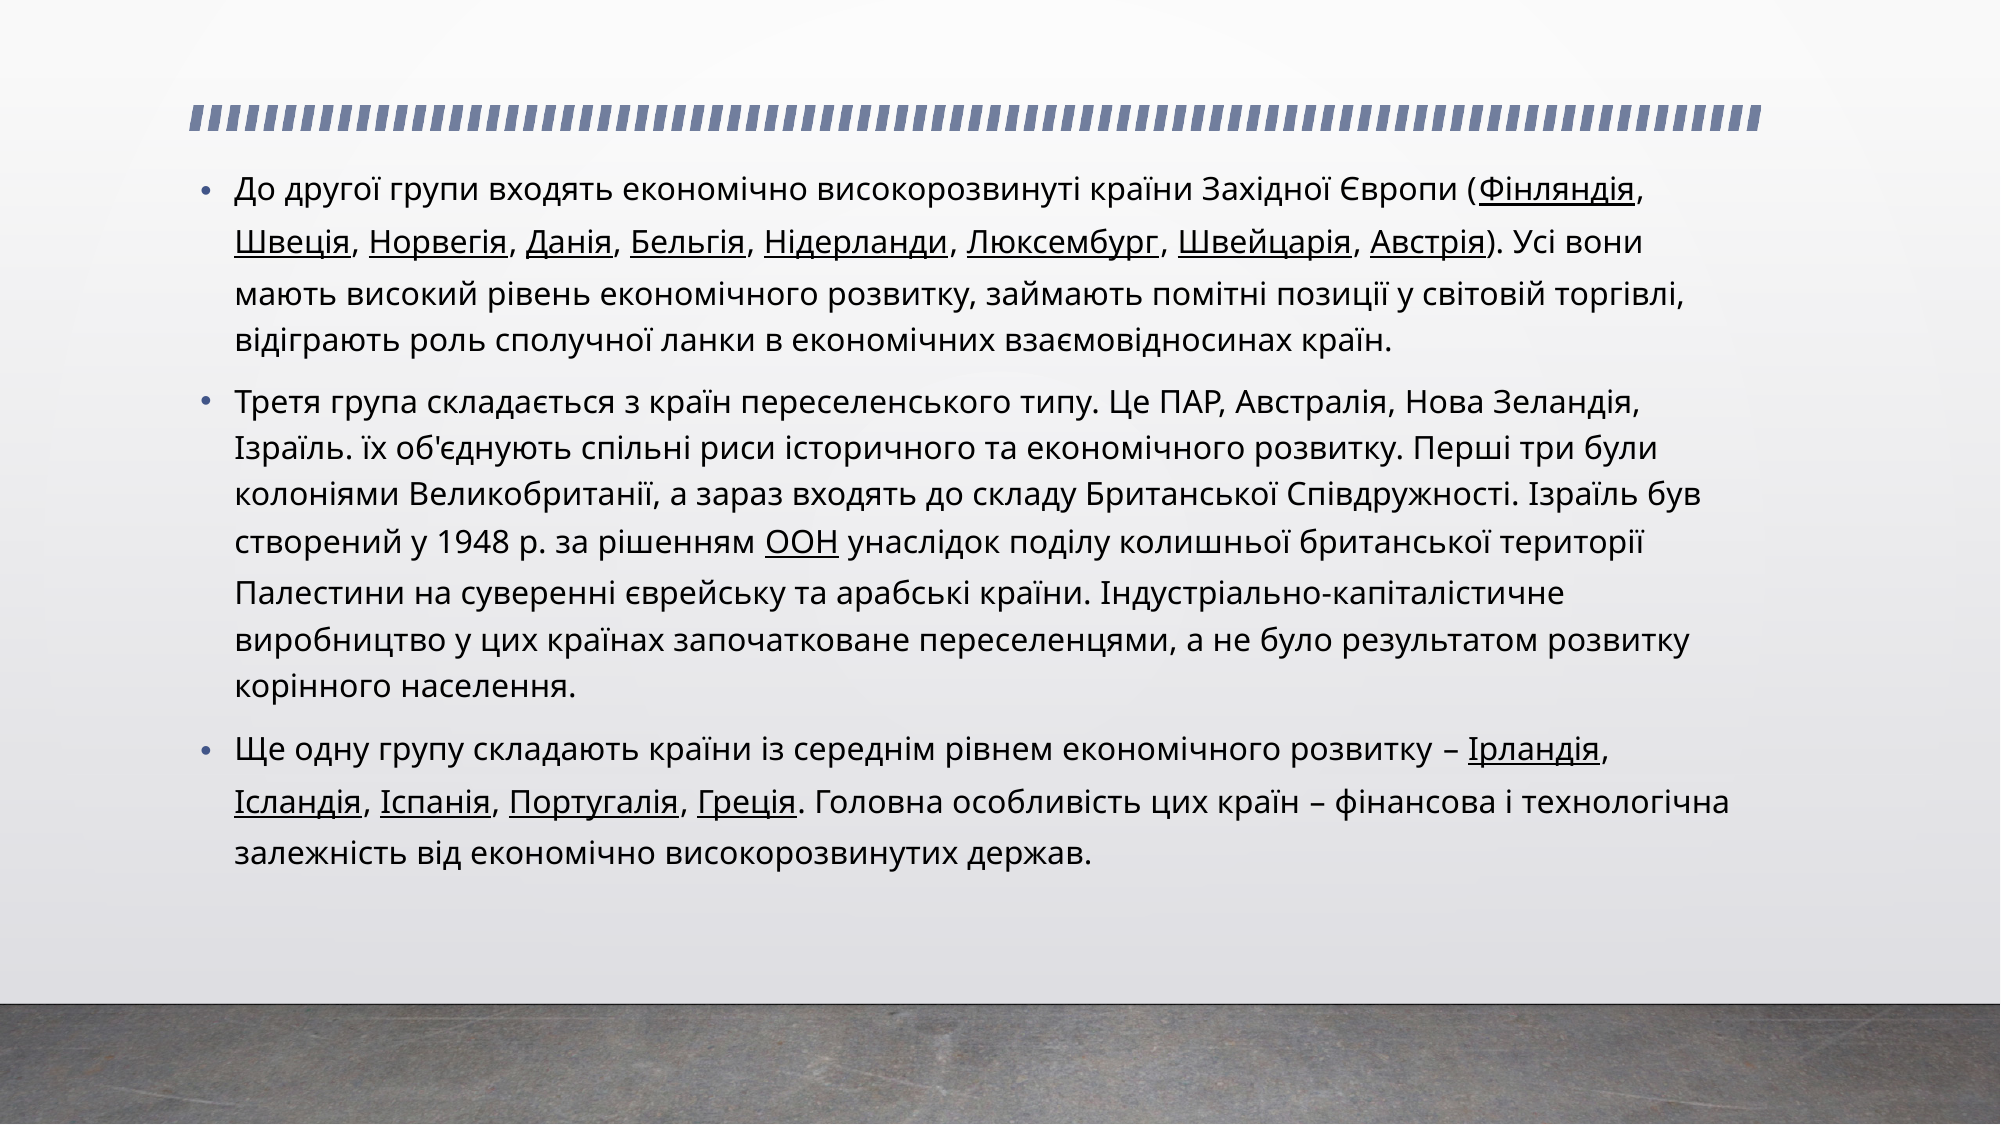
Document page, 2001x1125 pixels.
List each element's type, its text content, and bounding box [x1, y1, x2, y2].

list До другої групи входять економічно високорозвинуті країни Західної Європи (Фінляндія, Швеція, Норвегія, Данія, Бельгія, Нідерланди, Люксембург, Швейцарія, Австрія). Усі вони мають високий рівень економічного розвитку, займають помітні позиції у світовій торгівлі, відіграють роль сполучної ланки в економічних взаємовідносинах країн. Третя група складається з країн переселенського типу. Це ПАР, Австралія, Нова Зеландія, Ізраїль. їх об'єднують спільні риси історичного та економічного розвитку. Перші три були колоніями Великобританії, а зараз входять до складу Британської Співдружності. Ізраїль був створений у 1948 р. за рішенням ООН унаслідок поділу колишньої британської території Палестини на суверенні єврейську та арабські країни. Індустріально-капіталістичне виробництво у цих країнах започатковане переселенцями, а не було результатом розвитку корінного населення. Ще одну групу складають країни із середнім рівнем економічного розвитку – Ірландія, Ісландія, Іспанія, Португалія, Греція. Головна особливість цих країн – фінансова і технологічна залежність від економічно високорозвинутих держав. [185, 152, 1761, 897]
picture [0, 1004, 2000, 1124]
